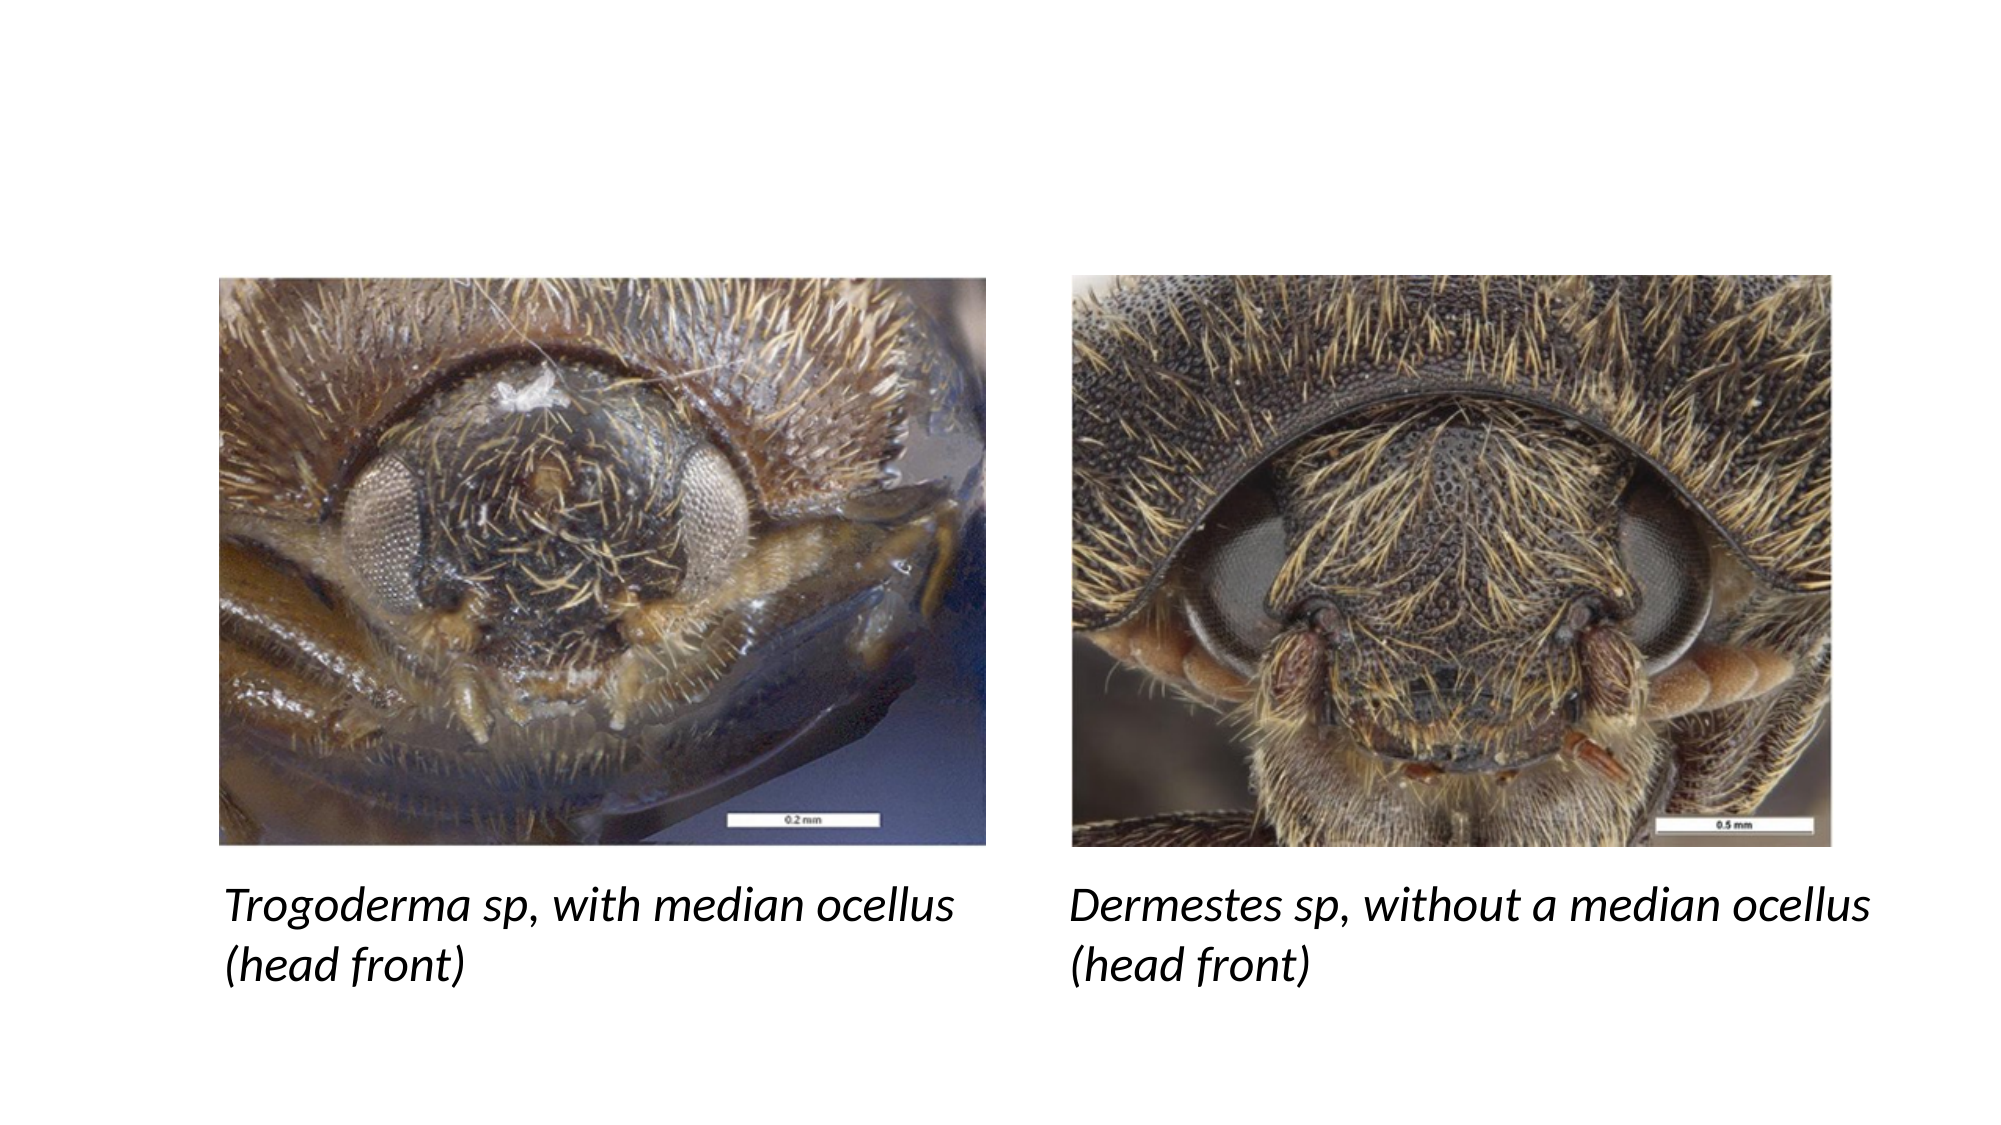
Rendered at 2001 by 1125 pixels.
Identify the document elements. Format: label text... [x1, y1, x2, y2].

picture [1071, 275, 1834, 847]
picture [219, 275, 986, 849]
text_box Dermestes sp, without a median ocellus (head front) [1053, 864, 1898, 1000]
text_box Trogoderma sp, with median ocellus (head front) [208, 864, 982, 1000]
